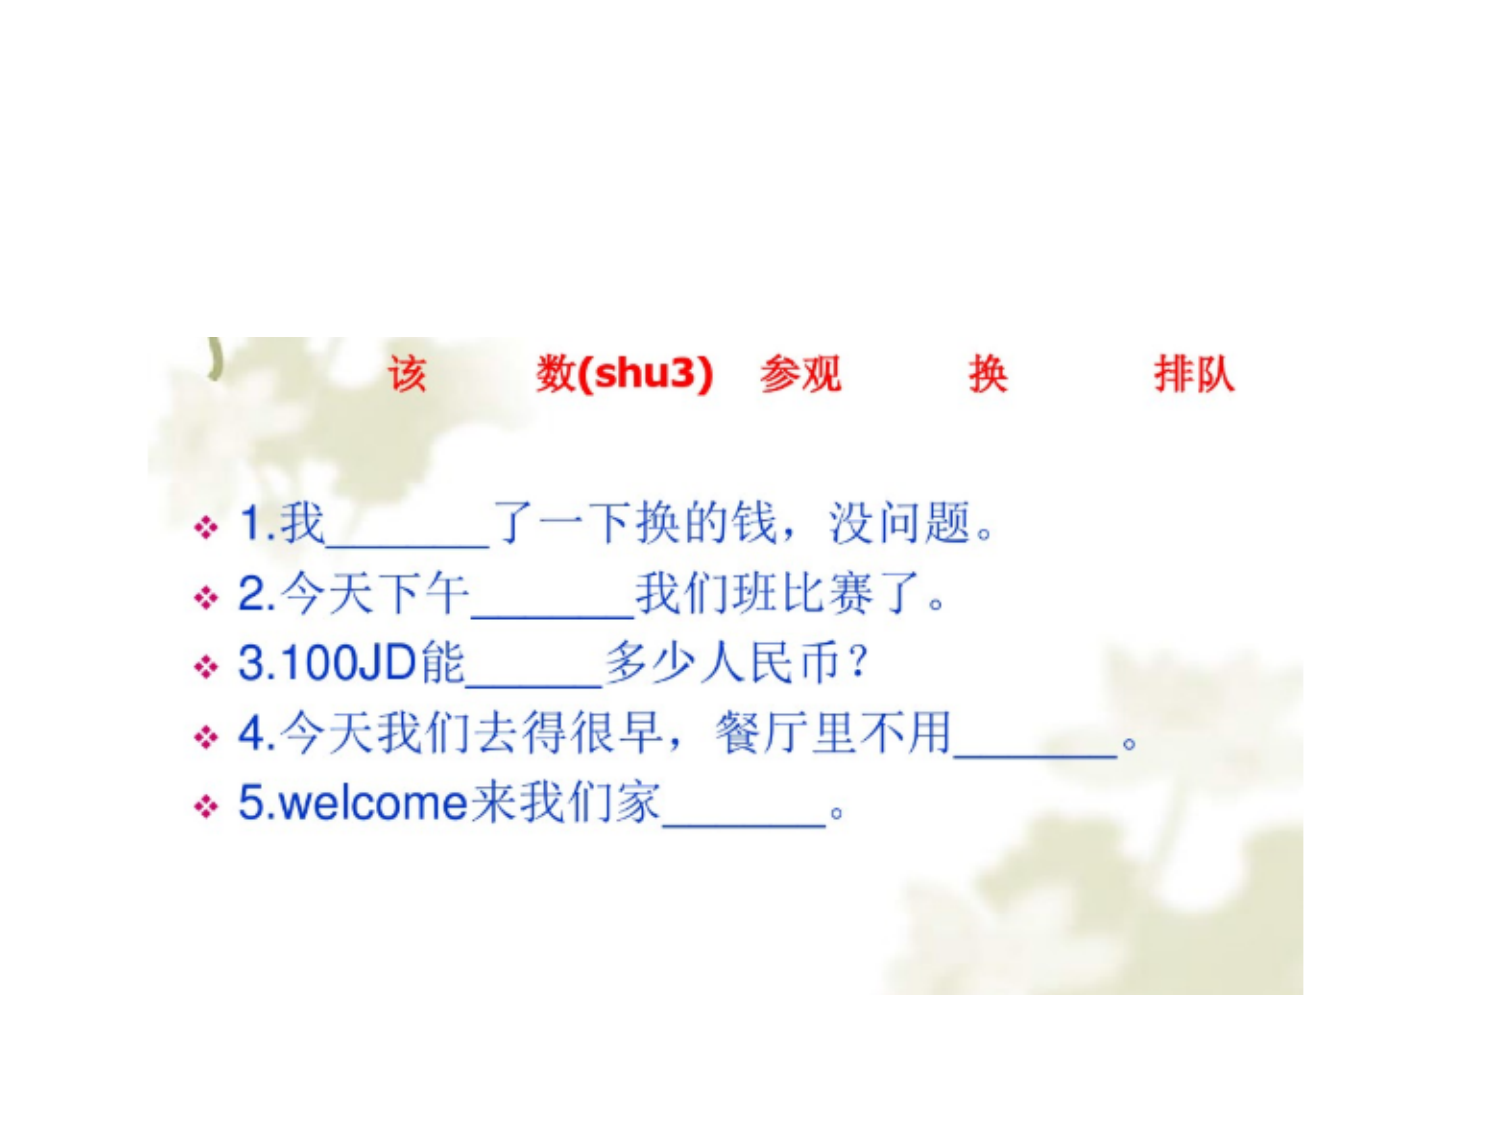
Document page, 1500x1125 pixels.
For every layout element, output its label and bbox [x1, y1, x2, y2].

list [137, 337, 1304, 995]
